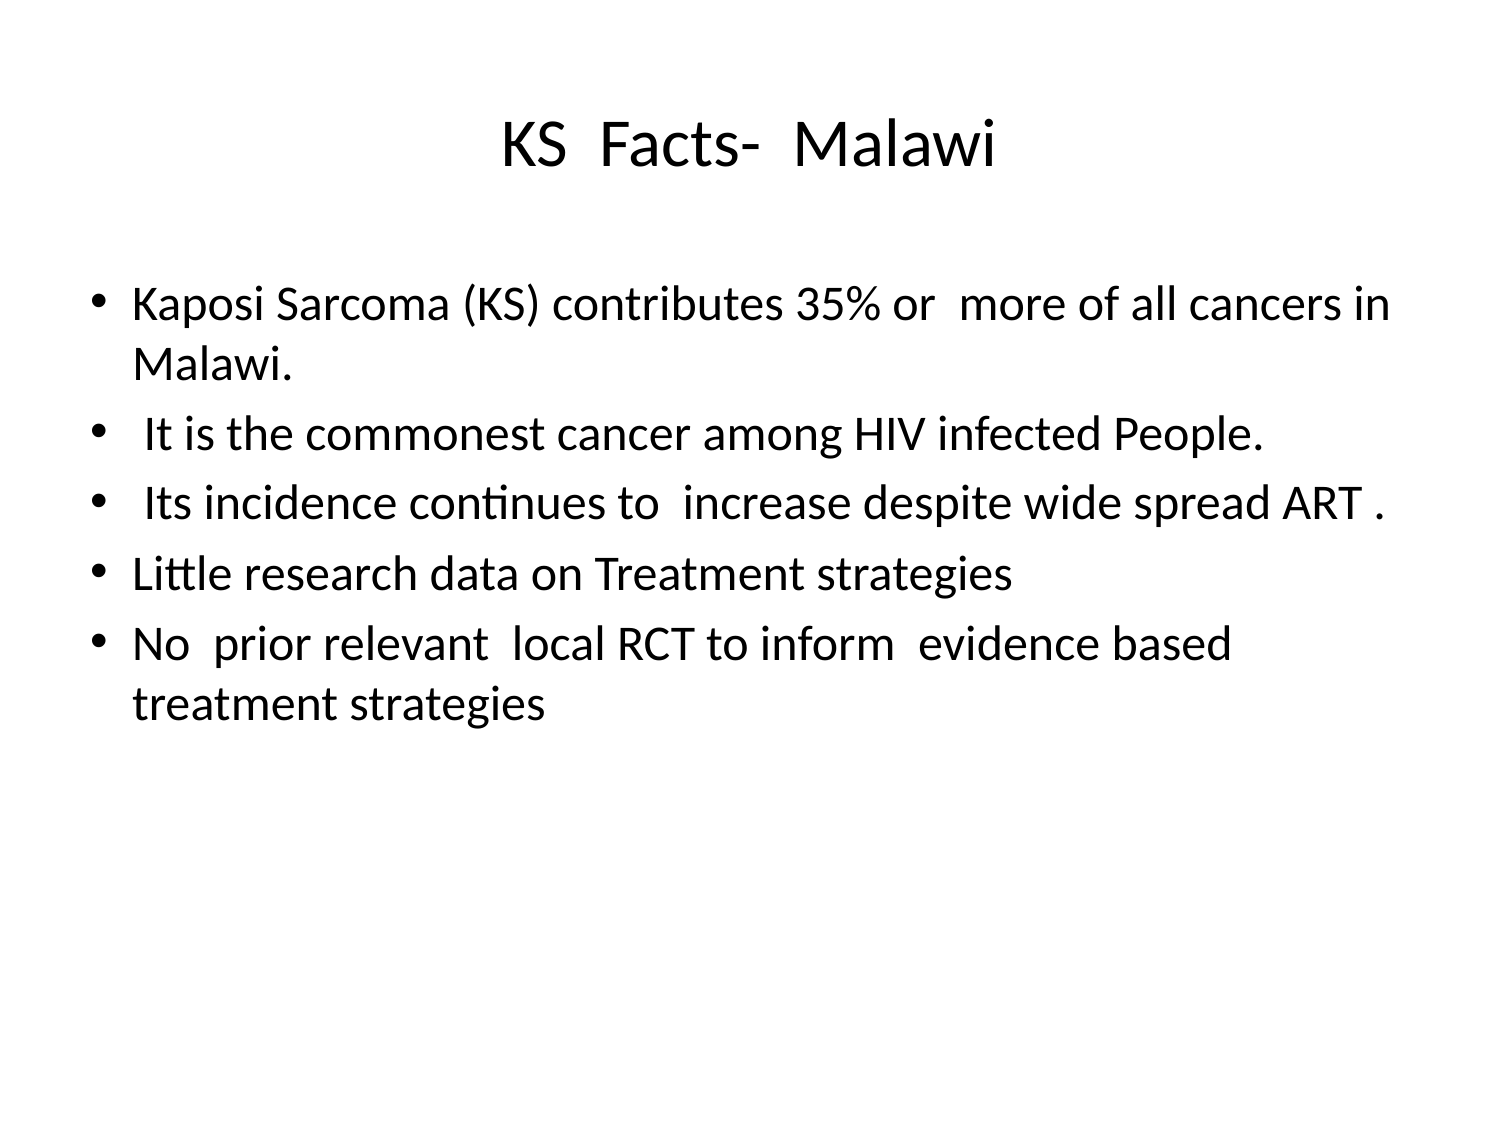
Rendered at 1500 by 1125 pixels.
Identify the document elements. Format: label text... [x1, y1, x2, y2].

list Kaposi Sarcoma (KS) contributes 35% or more of all cancers in Malawi. It is the commonest cancer among HIV infected People. Its incidence continues to increase despite wide spread ART . Little research data on Treatment strategies No prior relevant local RCT to inform evidence based treatment strategies [75, 262, 1425, 1005]
title KS Facts- Malawi [75, 45, 1425, 233]
